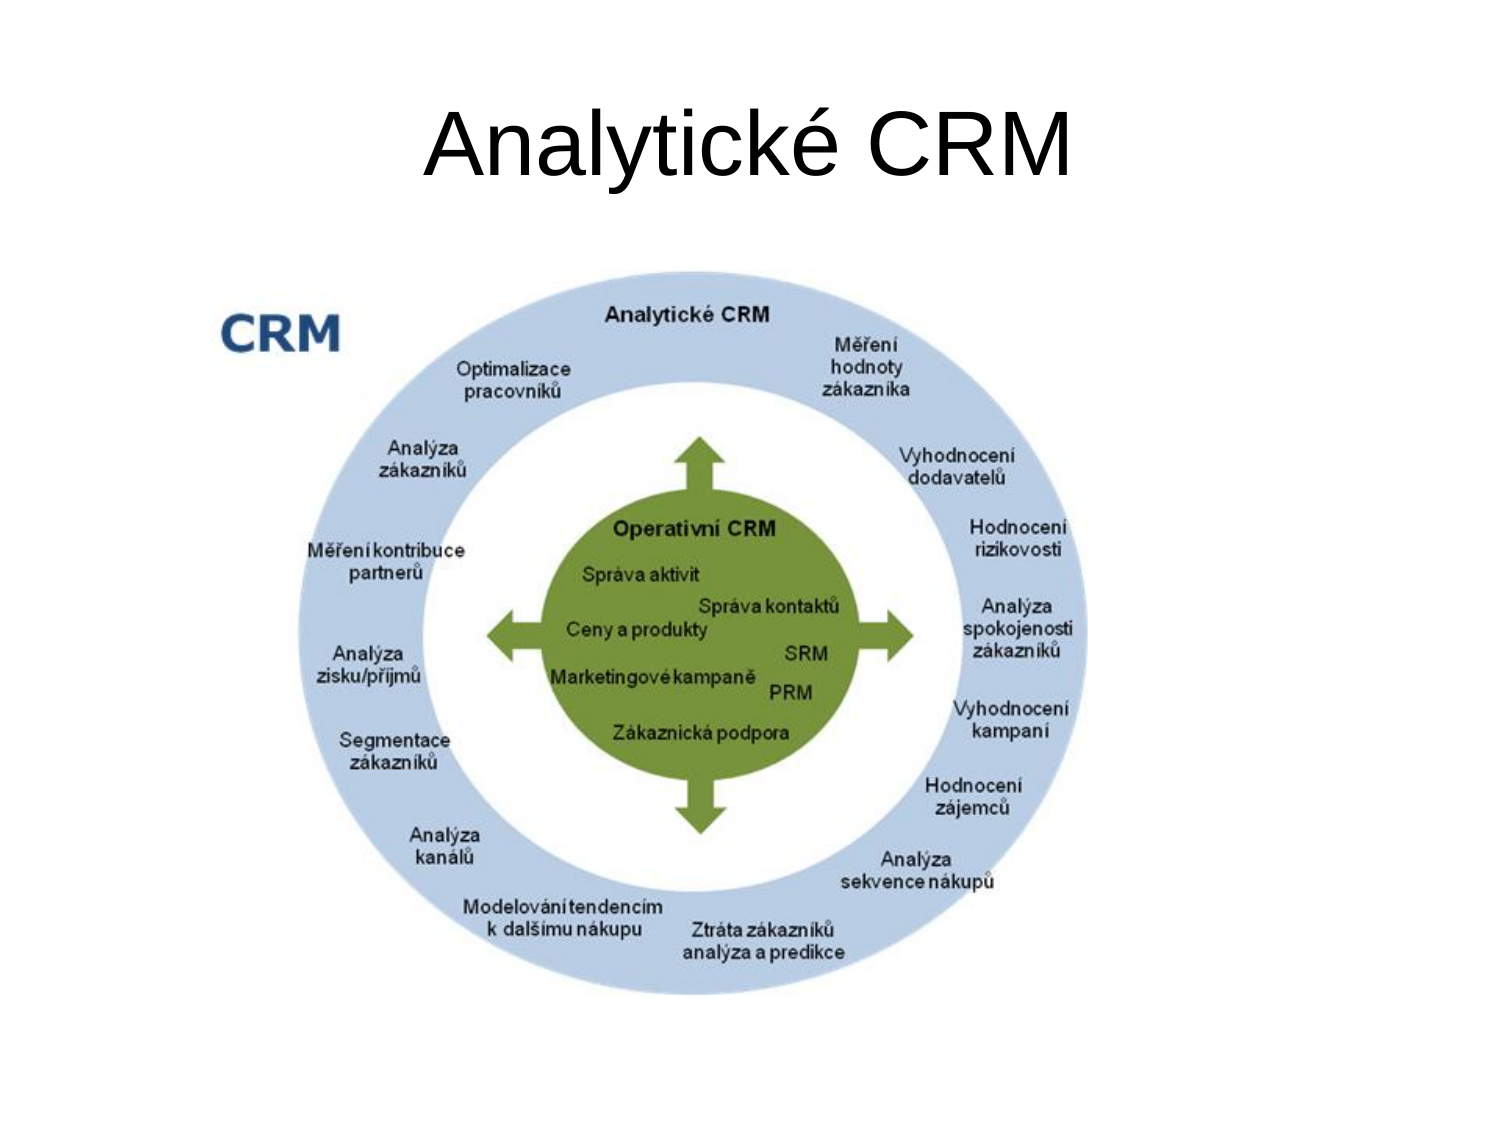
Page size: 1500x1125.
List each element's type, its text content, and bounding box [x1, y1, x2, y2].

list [187, 269, 1313, 998]
title Analytické CRM [74, 44, 1426, 233]
